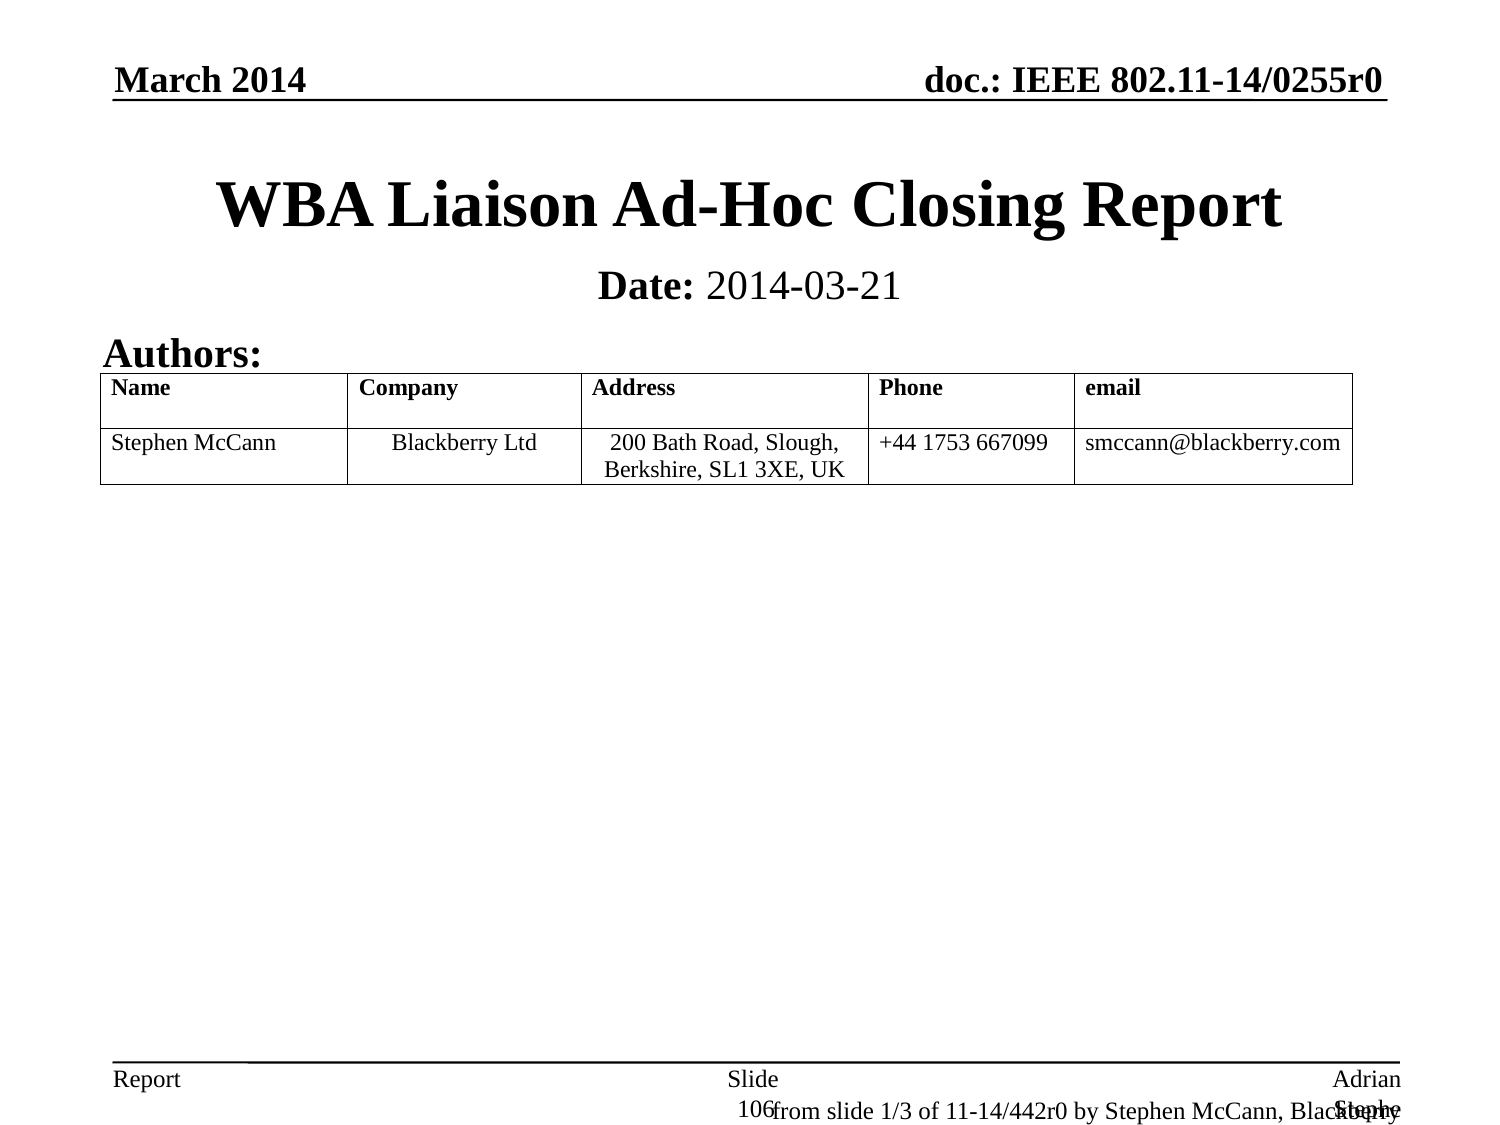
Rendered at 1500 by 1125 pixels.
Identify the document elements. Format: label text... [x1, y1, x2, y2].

slide_number Slide 106 [712, 1061, 800, 1087]
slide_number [114, 54, 374, 101]
text_box from slide 1/3 of 11-14/442r0 by Stephen McCann, Blackberry [343, 1087, 1417, 1125]
footer Adrian Stephens, Intel Corporation [1324, 1061, 1402, 1087]
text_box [85, 372, 1365, 736]
text_box Authors: [87, 318, 325, 371]
list Date: 2014-03-21 [112, 249, 1388, 313]
title WBA Liaison Ad-Hoc Closing Report [112, 112, 1388, 249]
